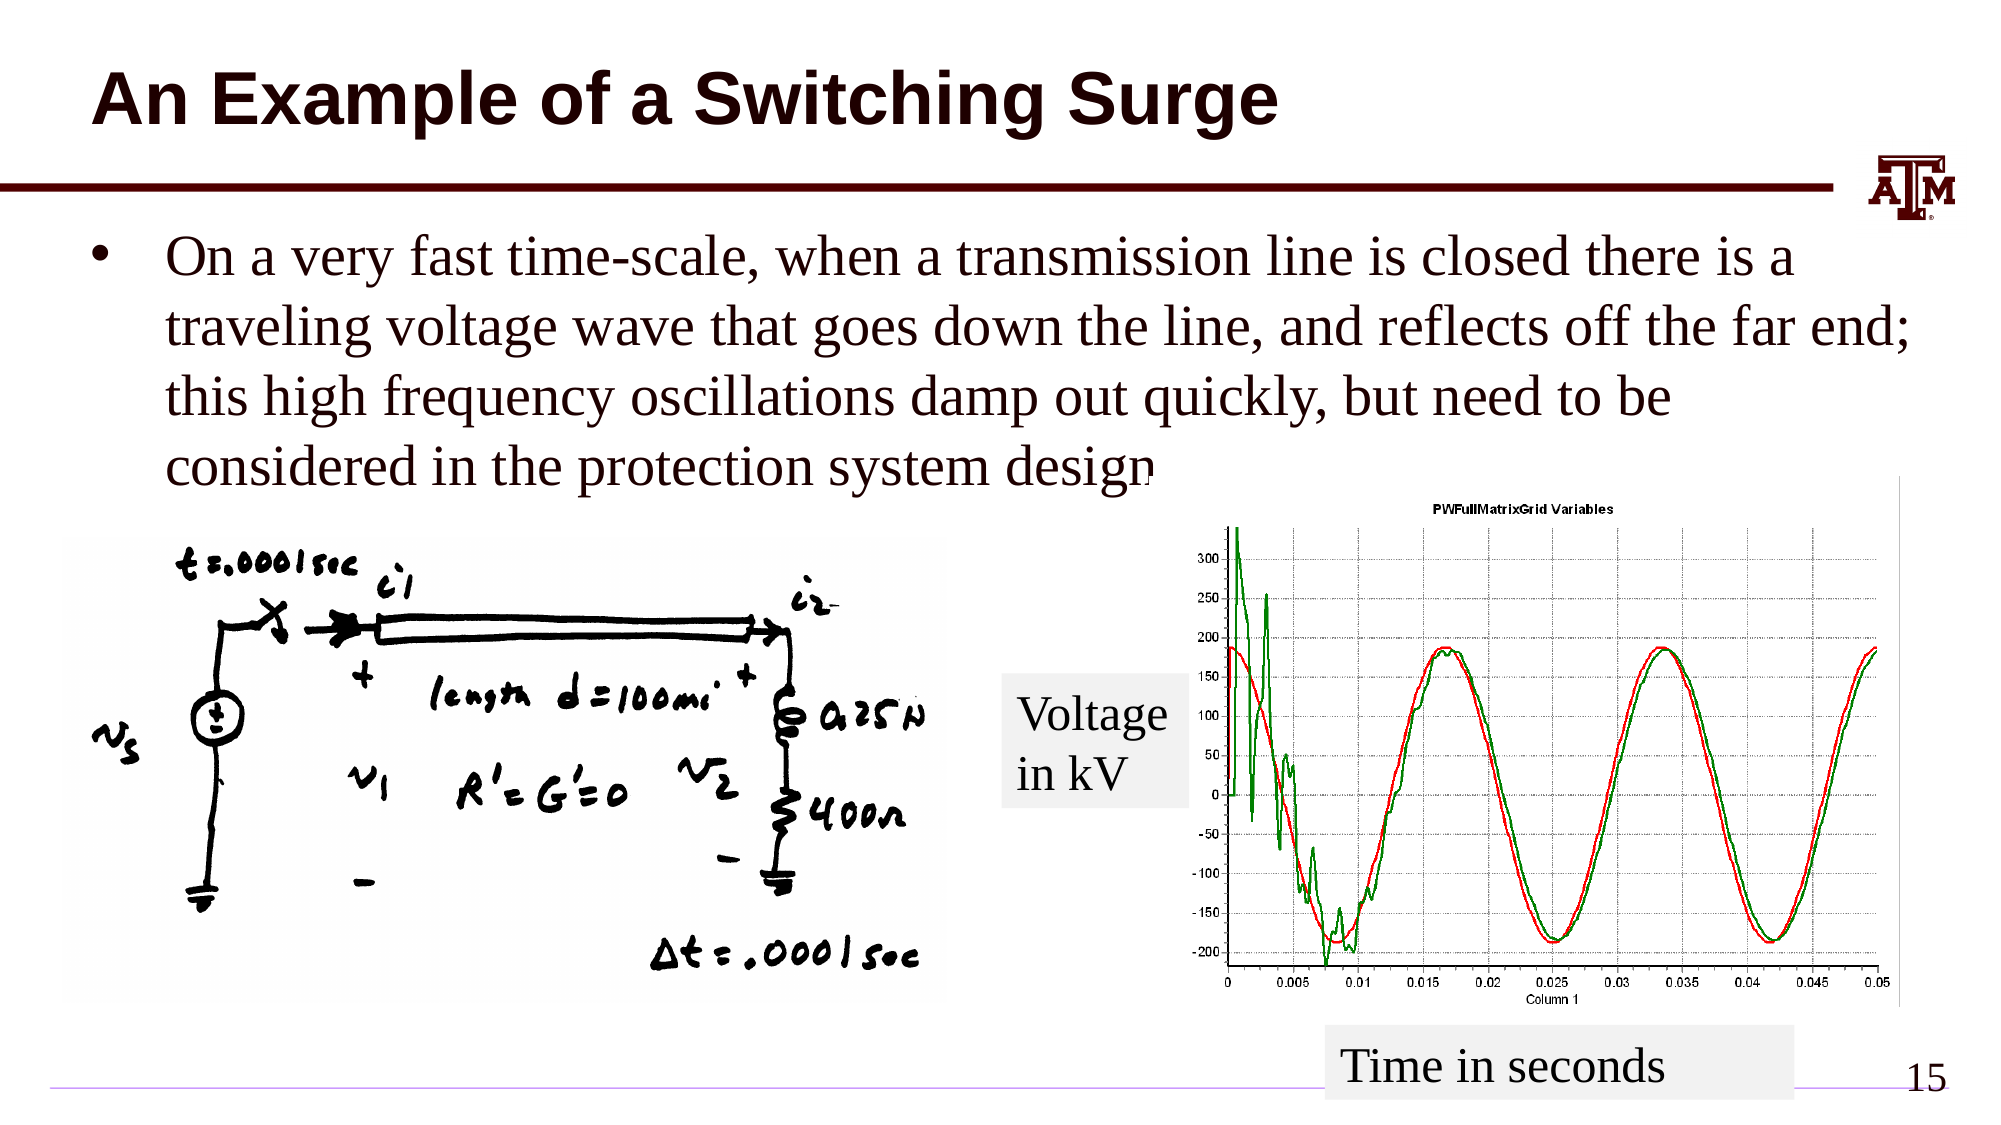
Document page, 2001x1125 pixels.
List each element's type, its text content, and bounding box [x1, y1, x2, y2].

text_box Voltage in kV [1001, 673, 1144, 809]
picture [1856, 137, 1967, 238]
title An Example of a Switching Surge [74, 12, 1909, 188]
list On a very fast time-scale, when a transmission line is closed there is a traveling voltage wave that goes down the line, and reflects off the far end; this high frequency oscillations damp out quickly, but need to be considered in the protection system design [74, 209, 1929, 513]
picture [1149, 476, 1901, 1007]
slide_number 14 [1862, 1037, 1963, 1113]
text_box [62, 537, 947, 1003]
text_box Time in seconds [1324, 1024, 1795, 1100]
